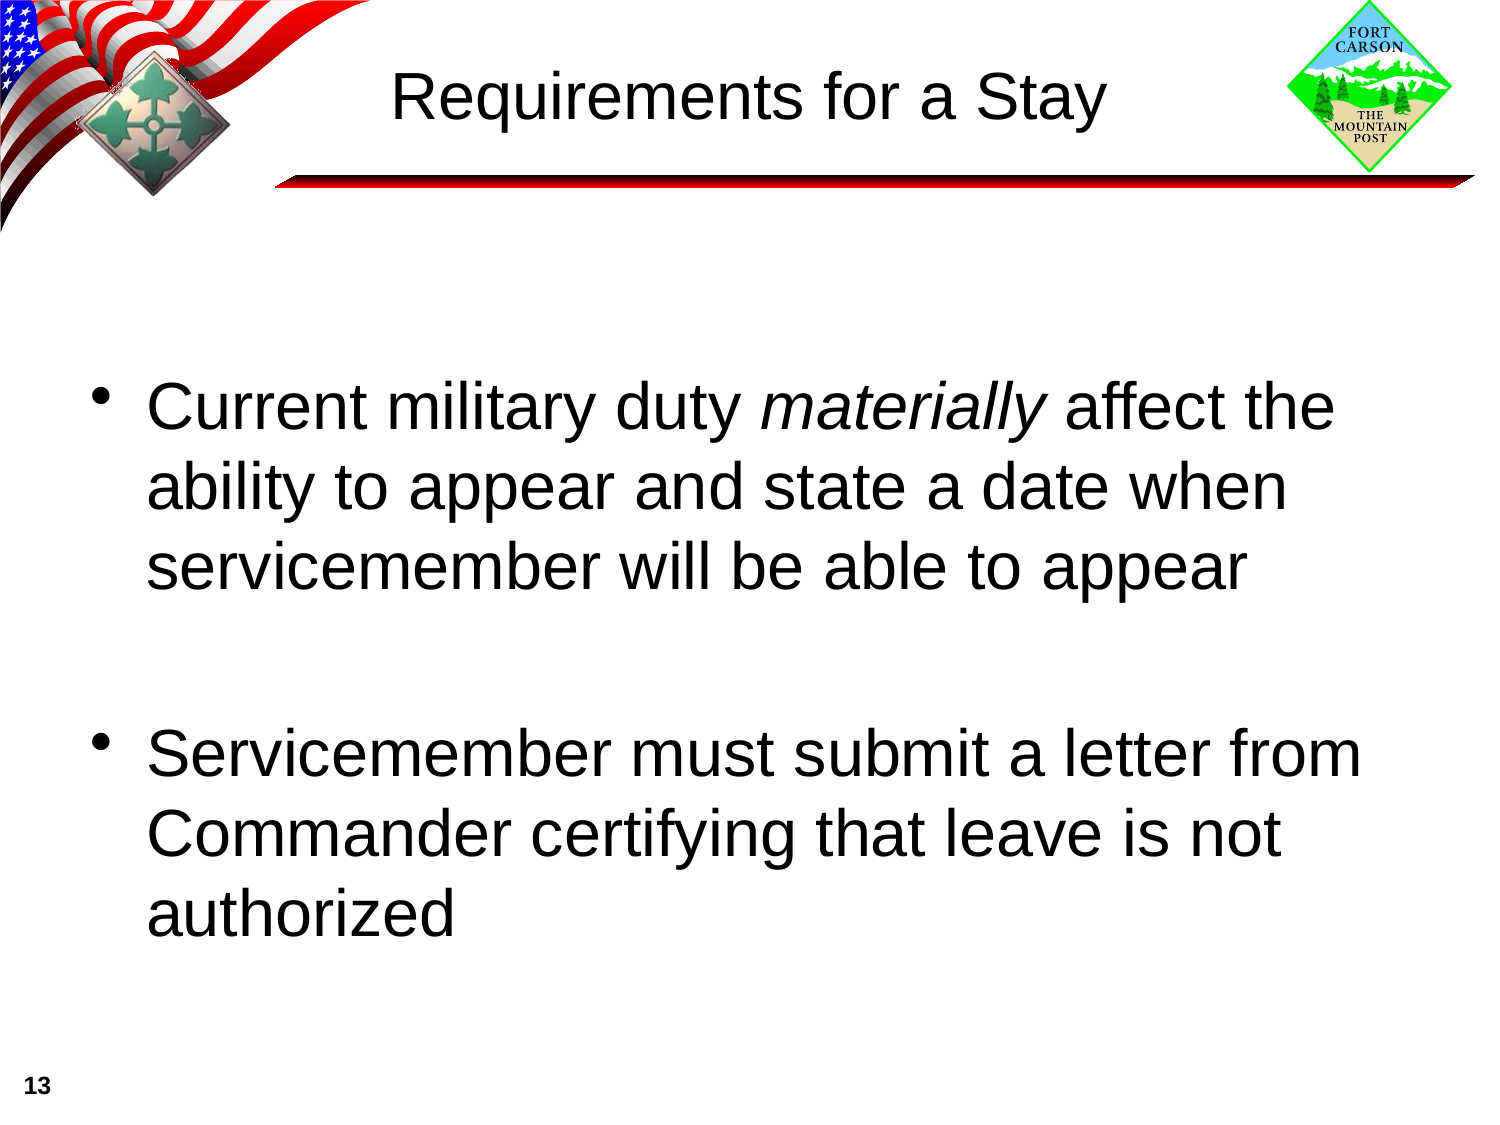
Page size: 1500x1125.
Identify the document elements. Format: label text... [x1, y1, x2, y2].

list Current military duty materially affect the ability to appear and state a date when servicemember will be able to appear Servicemember must submit a letter from Commander certifying that leave is not authorized [75, 262, 1425, 1005]
title Requirements for a Stay [75, 45, 1425, 233]
